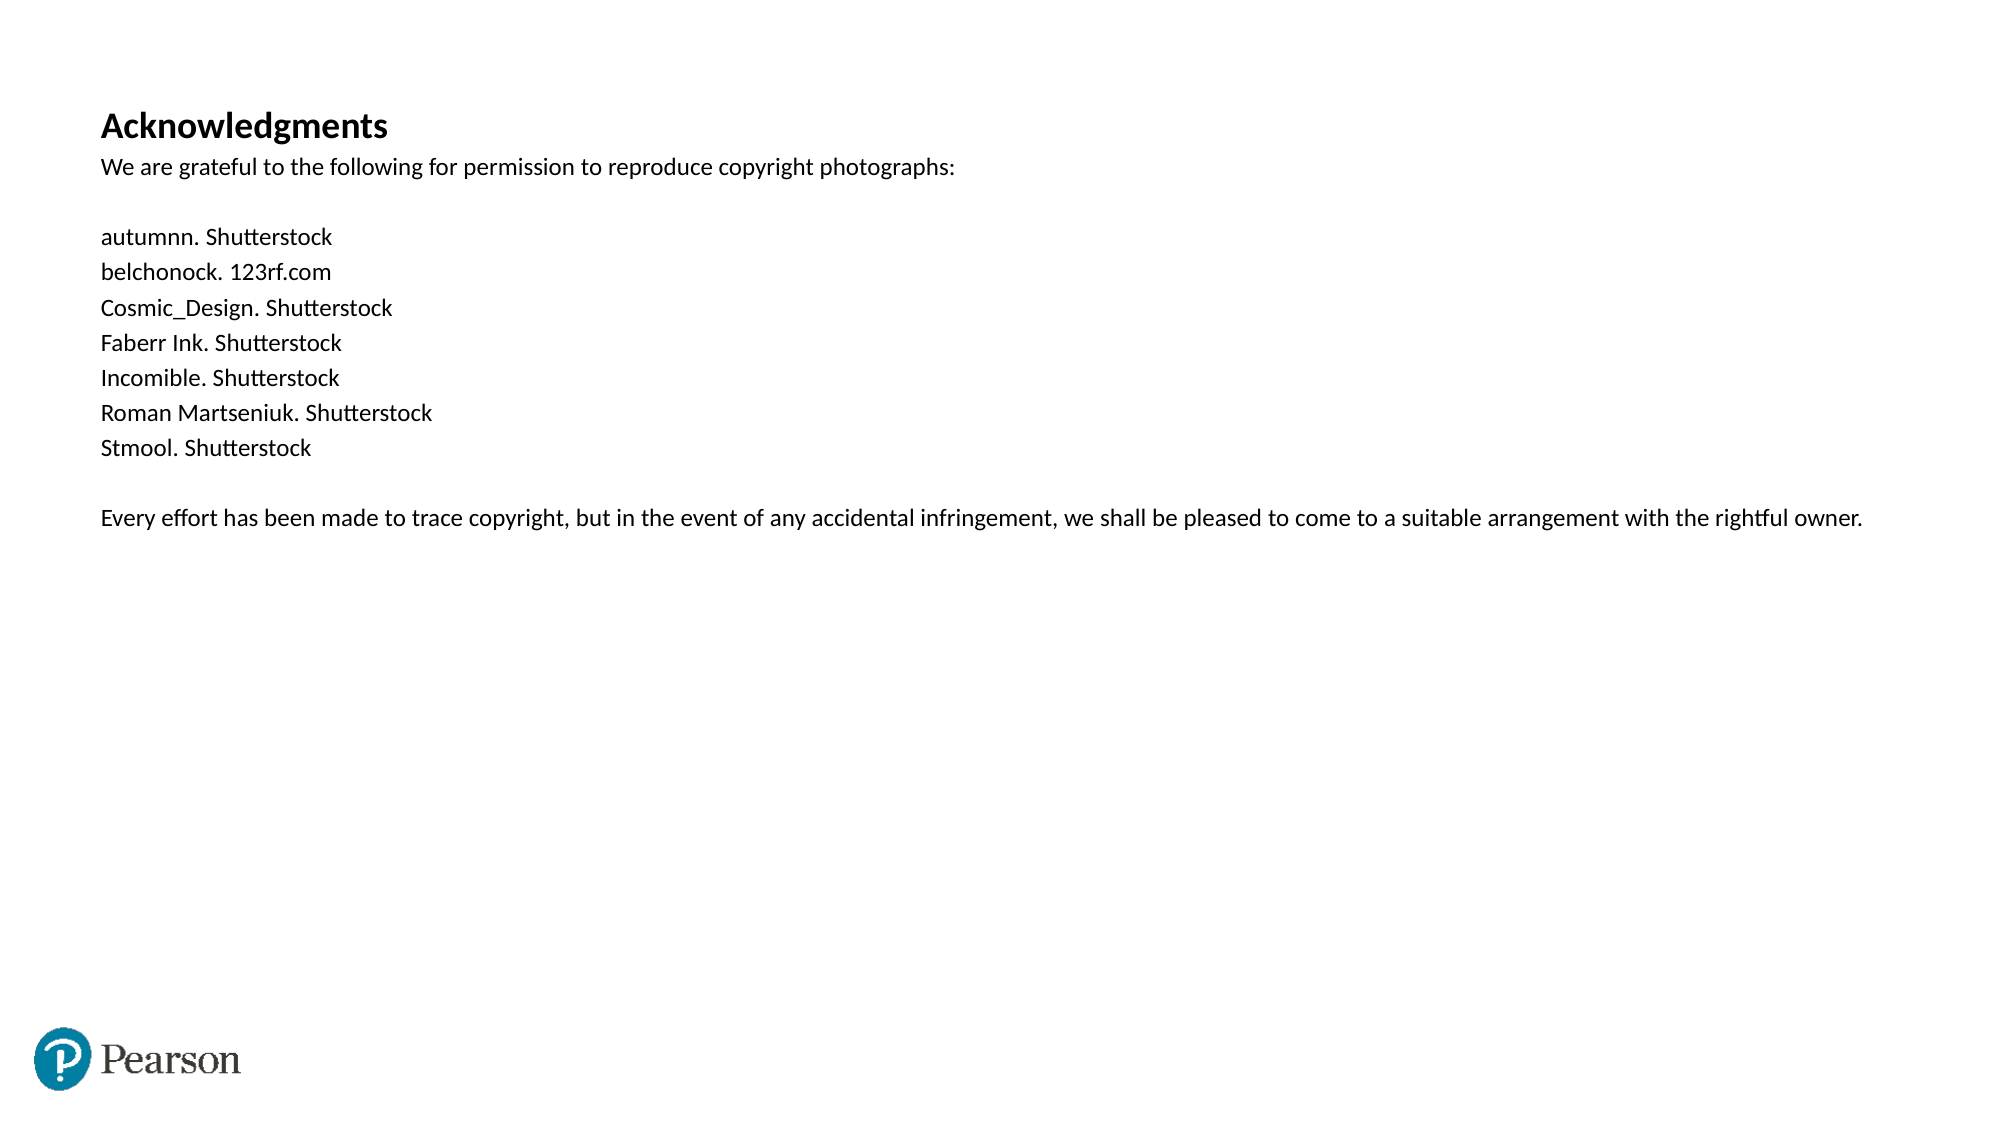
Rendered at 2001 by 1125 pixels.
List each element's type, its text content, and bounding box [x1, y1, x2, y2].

picture [6, 999, 269, 1119]
text_box Acknowledgments We are grateful to the following for permission to reproduce copyright photographs: autumnn. Shutterstock belchonock. 123rf.com Cosmic_Design. Shutterstock Faberr Ink. Shutterstock Incomible. Shutterstock Roman Martseniuk. Shutterstock Stmool. Shutterstock Every effort has been made to trace copyright, but in the event of any accidental infringement, we shall be pleased to come to a suitable arrangement with the rightful owner. [85, 103, 1915, 818]
